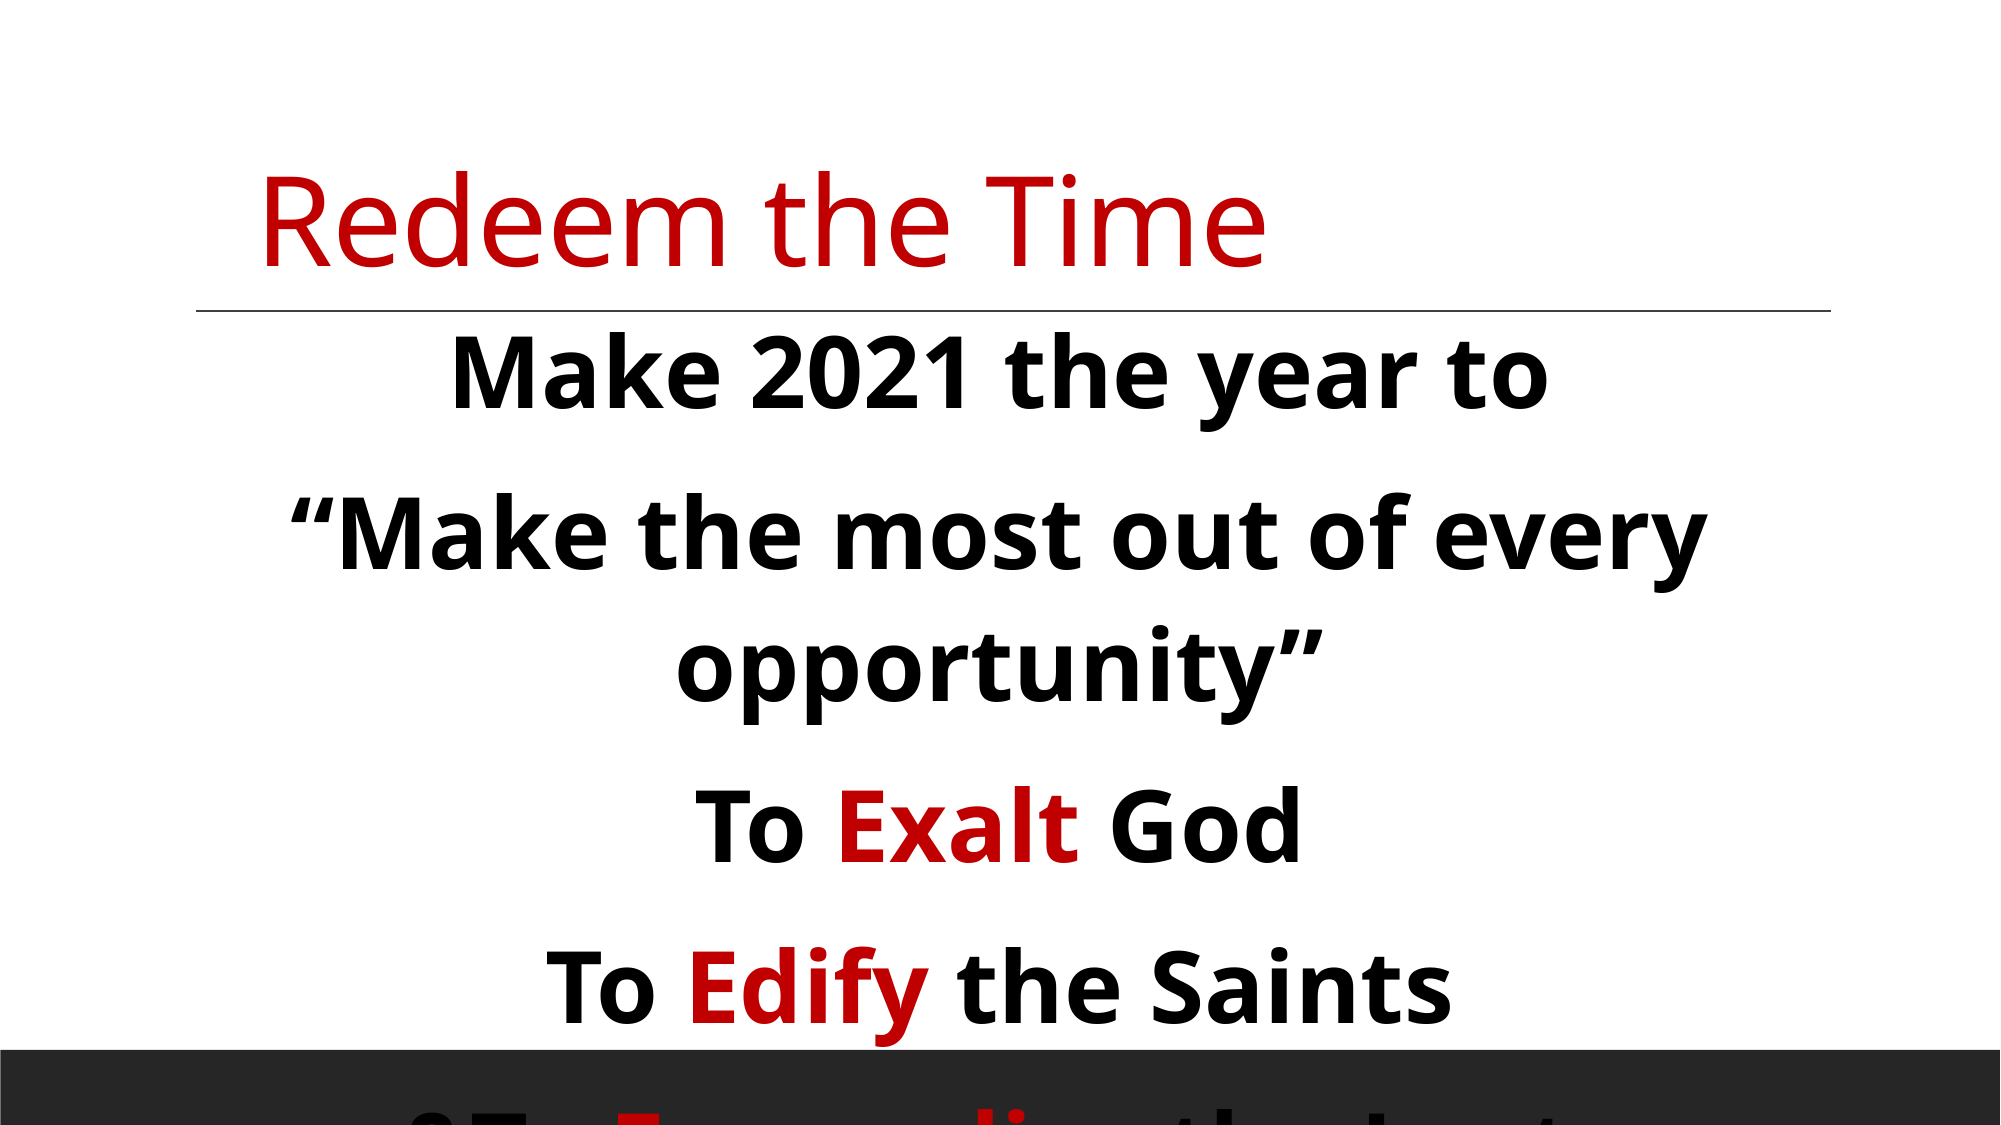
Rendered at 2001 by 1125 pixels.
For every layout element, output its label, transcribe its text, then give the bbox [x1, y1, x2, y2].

title Redeem the Time [240, 63, 1891, 289]
list Make 2021 the year to “Make the most out of every opportunity” To Exalt God To Edify the Saints &To Evangelize the Lost [36, 289, 1964, 1017]
